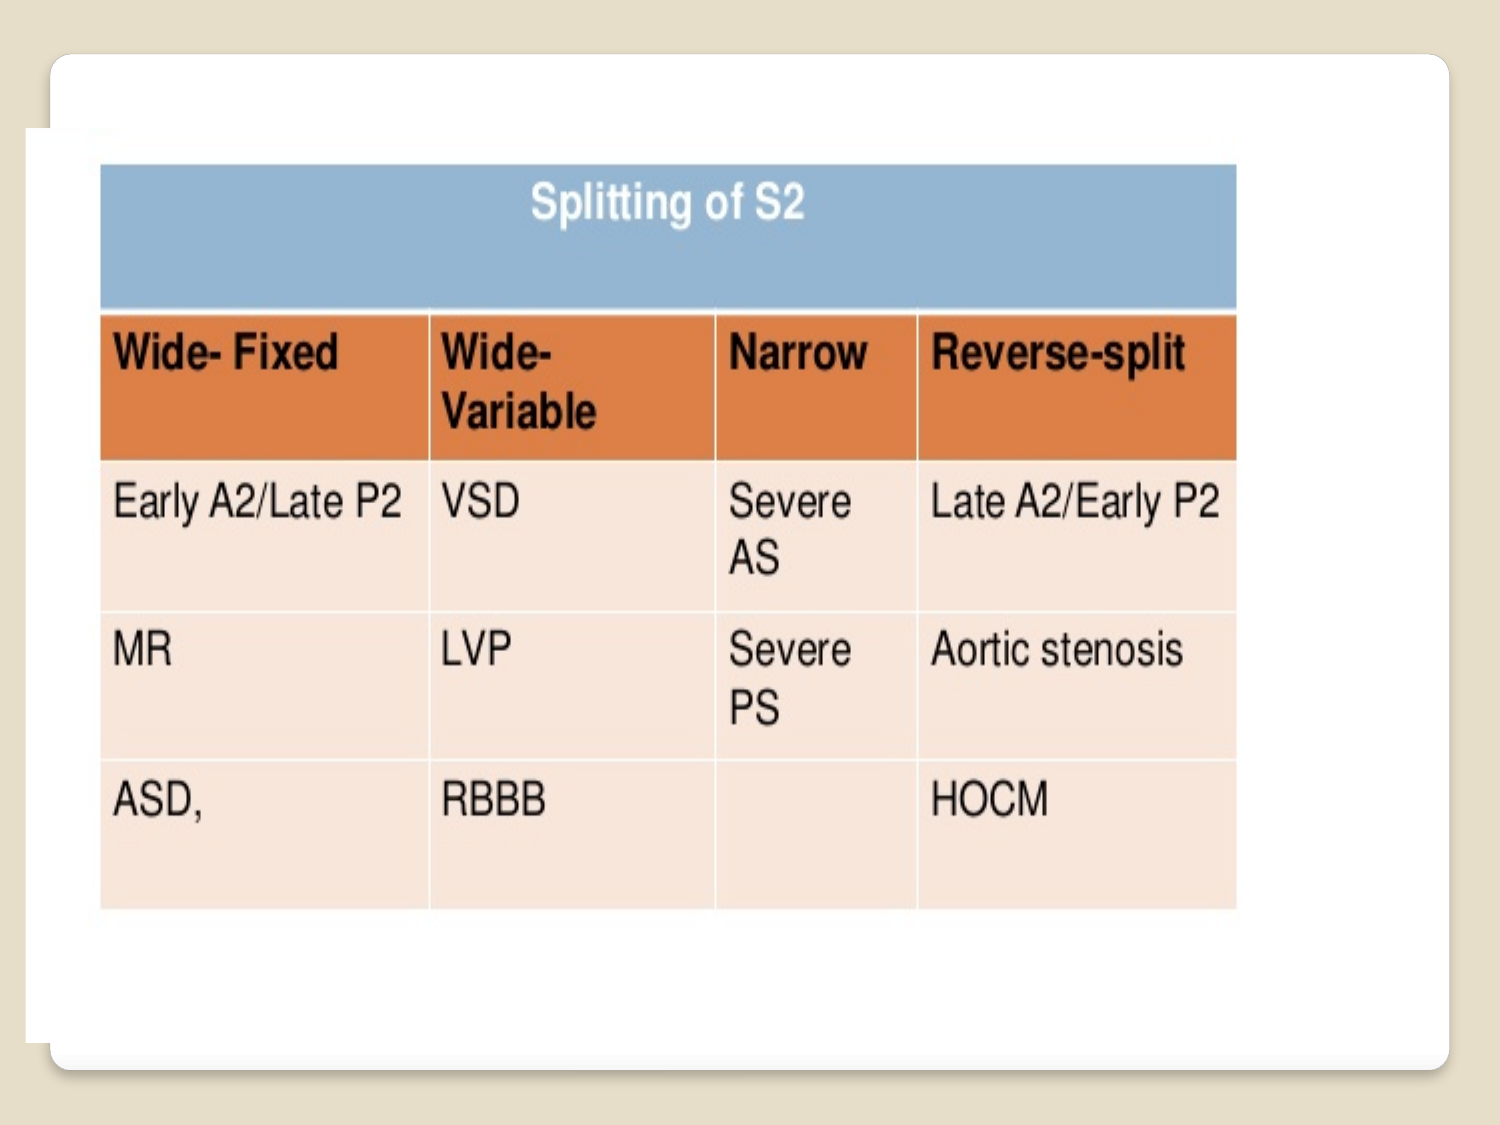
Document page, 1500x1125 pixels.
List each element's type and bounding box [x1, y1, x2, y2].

picture [25, 128, 1301, 1044]
